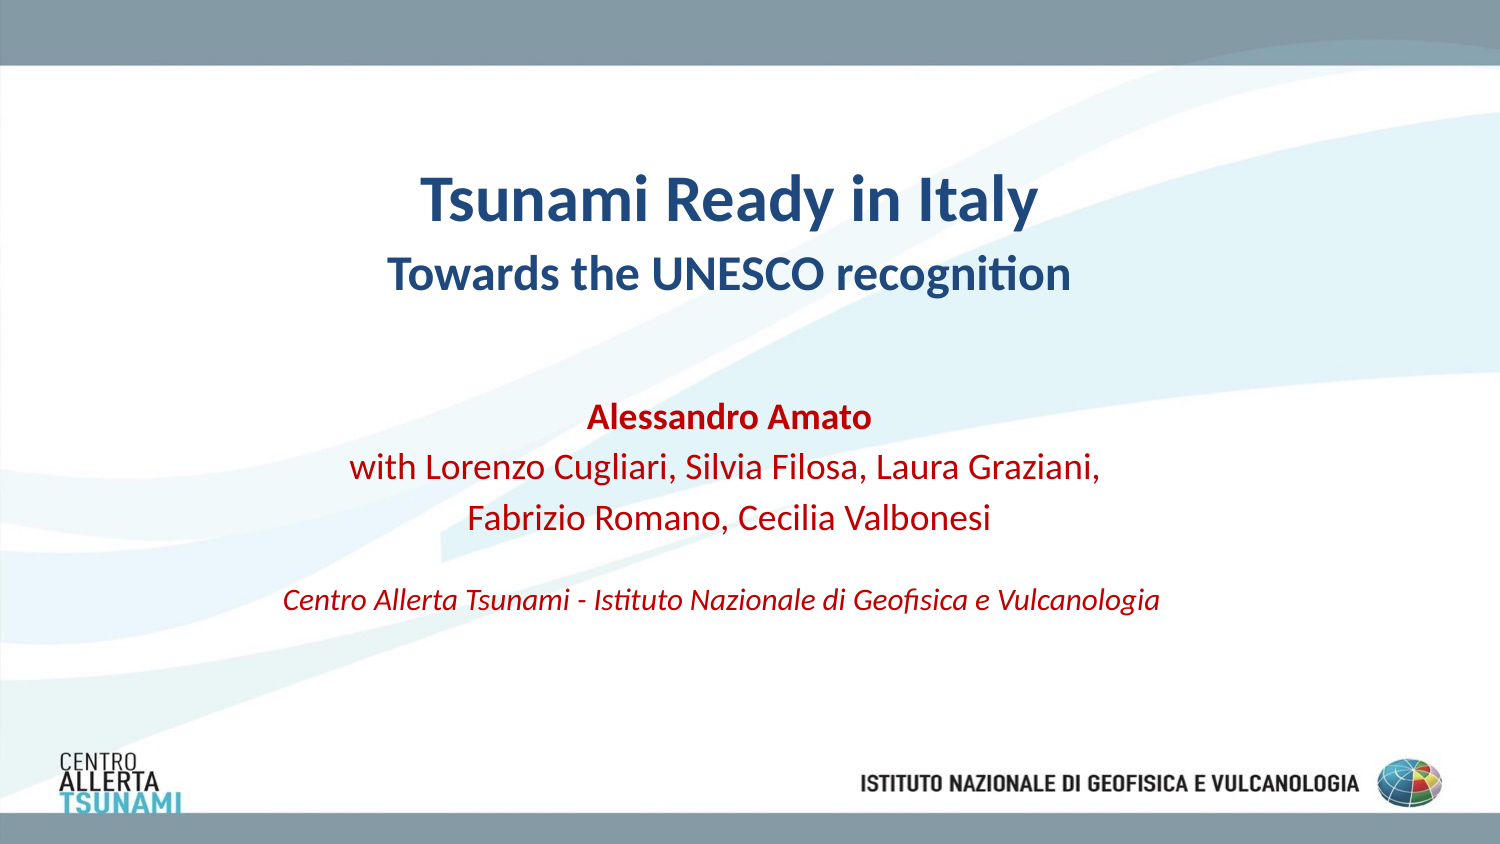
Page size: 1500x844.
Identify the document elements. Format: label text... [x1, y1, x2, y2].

picture [0, 0, 1500, 844]
subtitle Tsunami Ready in Italy Towards the UNESCO recognition Alessandro Amato with Lorenzo Cugliari, Silvia Filosa, Laura Graziani, Fabrizio Romano, Cecilia Valbonesi Centro Allerta Tsunami - Istituto Nazionale di Geofisica e Vulcanologia [155, 149, 1302, 657]
text_box [735, 402, 765, 441]
